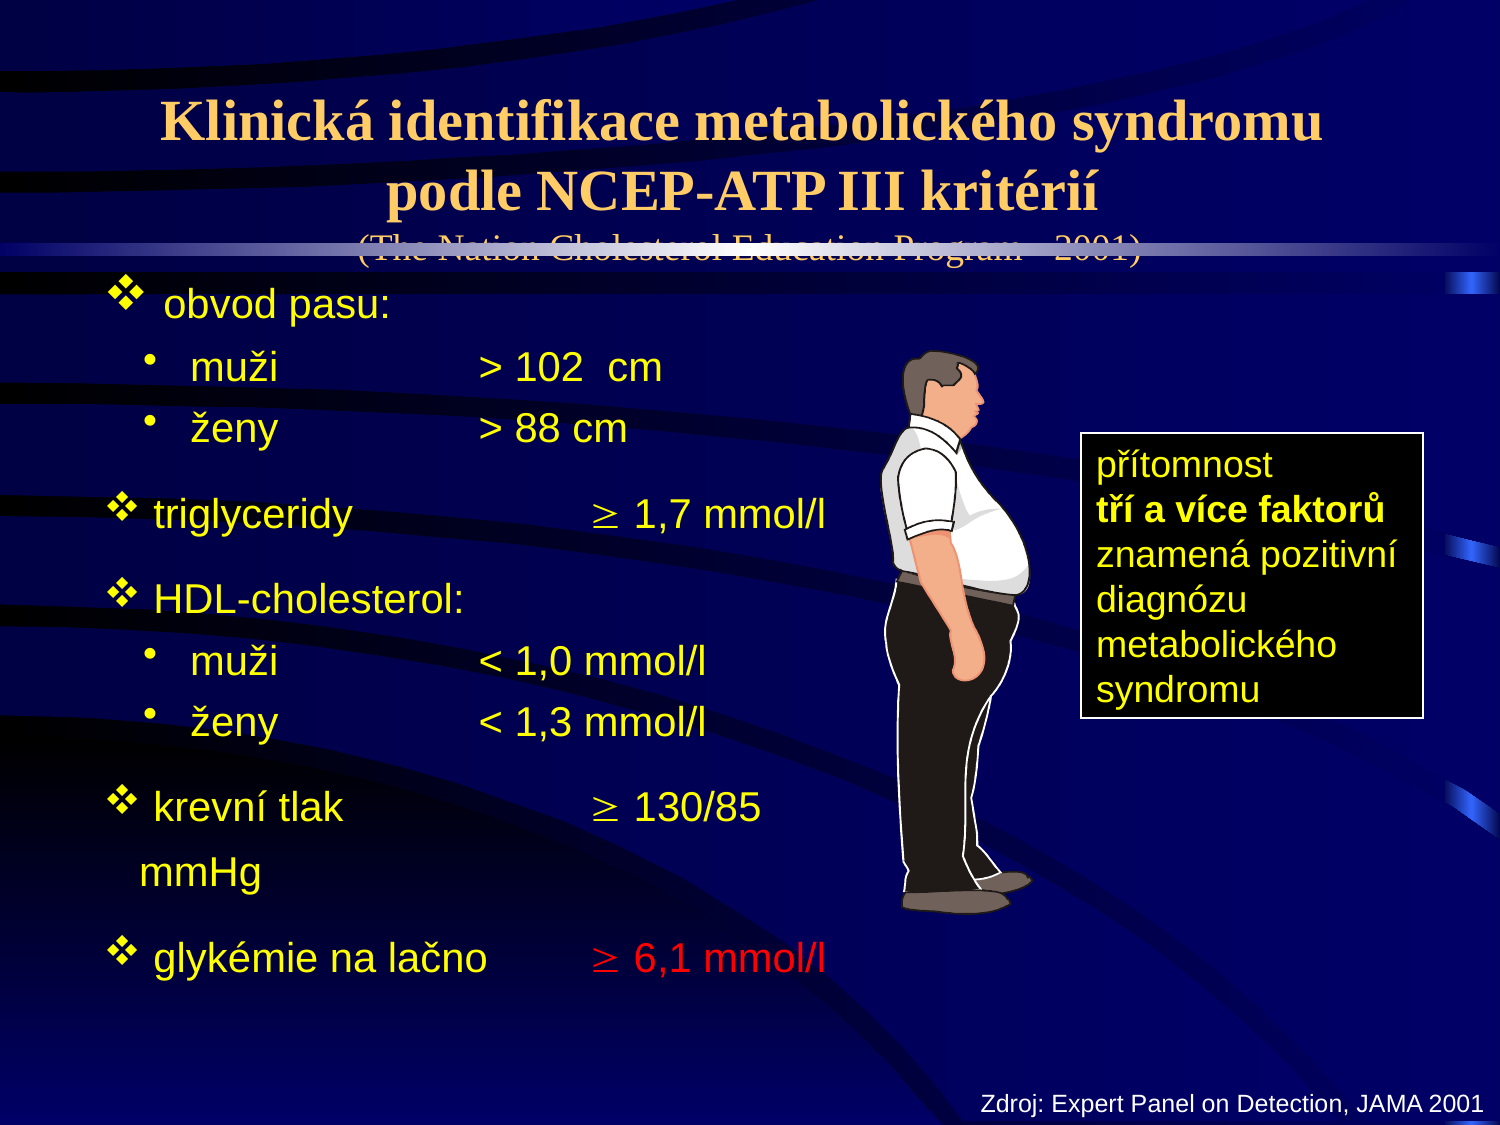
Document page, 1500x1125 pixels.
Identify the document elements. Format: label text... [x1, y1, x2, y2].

text_box přítomnost tří a více faktorů znamená pozitivní diagnózu metabolického syndromu [1080, 432, 1423, 718]
text_box [0, 243, 1500, 256]
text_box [879, 349, 1034, 916]
title Klinická identifikace metabolického syndromu podle NCEP-ATP III kritérií (The Nation Cholesterol Education Program - 2001) [112, 62, 1388, 243]
text_box Zdroj: Expert Panel on Detection, JAMA 2001 [965, 1079, 1500, 1125]
text_box obvod pasu: muži > 102 cm ženy > 88 cm triglyceridy ³ 1,7 mmol/l HDL-cholesterol: muži < 1,0 mmol/l ženy < 1,3 mmol/l krevní tlak ³ 130/85 mmHg glykémie na lačno ³ 6,1 mmol/l [88, 256, 880, 989]
title Klinická identifikace metabolického syndromu podle NCEP-ATP III kritérií (The Nation Cholesterol Education Program - 2001) [880, 256, 1388, 288]
